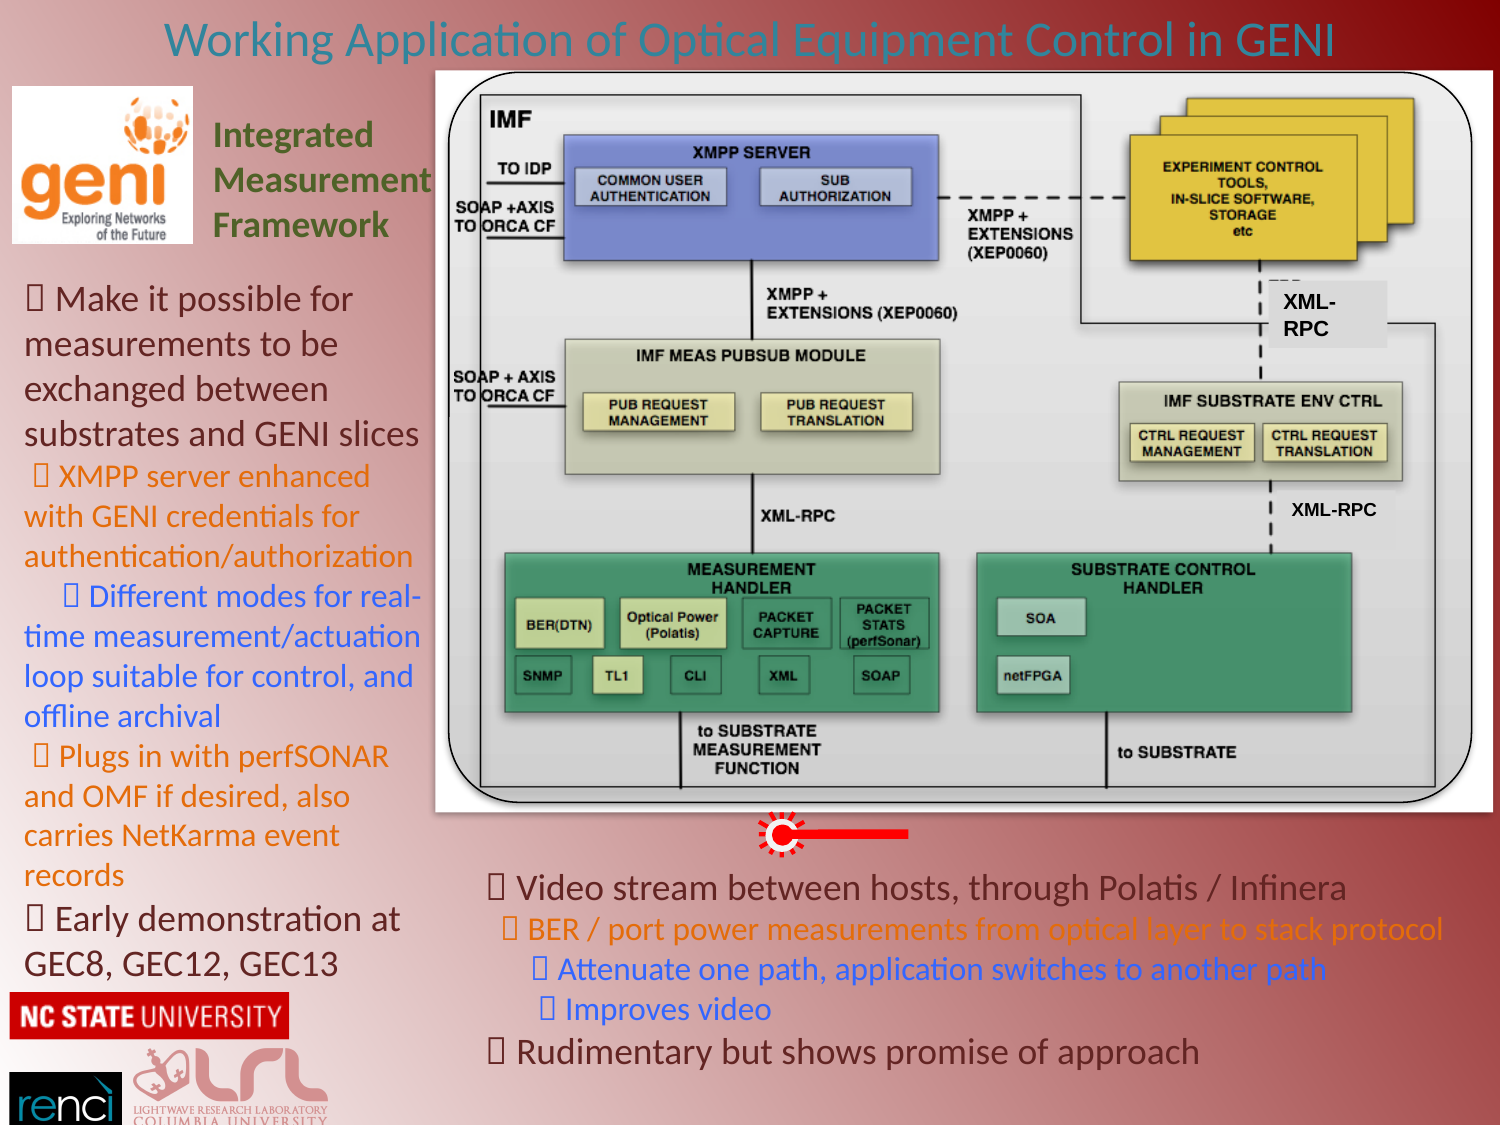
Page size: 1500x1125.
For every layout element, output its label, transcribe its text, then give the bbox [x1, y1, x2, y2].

picture [9, 991, 291, 1041]
text_box  Video stream between hosts, through Polatis / Infinera  BER / port power measurements from optical layer to stack protocol  Attenuate one path, application switches to another path  Improves video  Rudimentary but shows promise of approach [470, 865, 1494, 1080]
text_box Integrated Measurement Framework [198, 102, 429, 253]
picture [133, 1048, 328, 1125]
picture [11, 86, 194, 244]
text_box  Make it possible for measurements to be exchanged between substrates and GENI slices  XMPP server enhanced with GENI credentials for authentication/authorization  Different modes for real-time measurement/actuation loop suitable for control, and offline archival  Plugs in with perfSONAR and OMF if desired, also carries NetKarma event records  Early demonstration at GEC8, GEC12, GEC13 [9, 266, 445, 991]
picture [9, 1072, 123, 1125]
title Working Application of Optical Equipment Control in GENI [0, 4, 1500, 68]
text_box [435, 70, 1494, 858]
